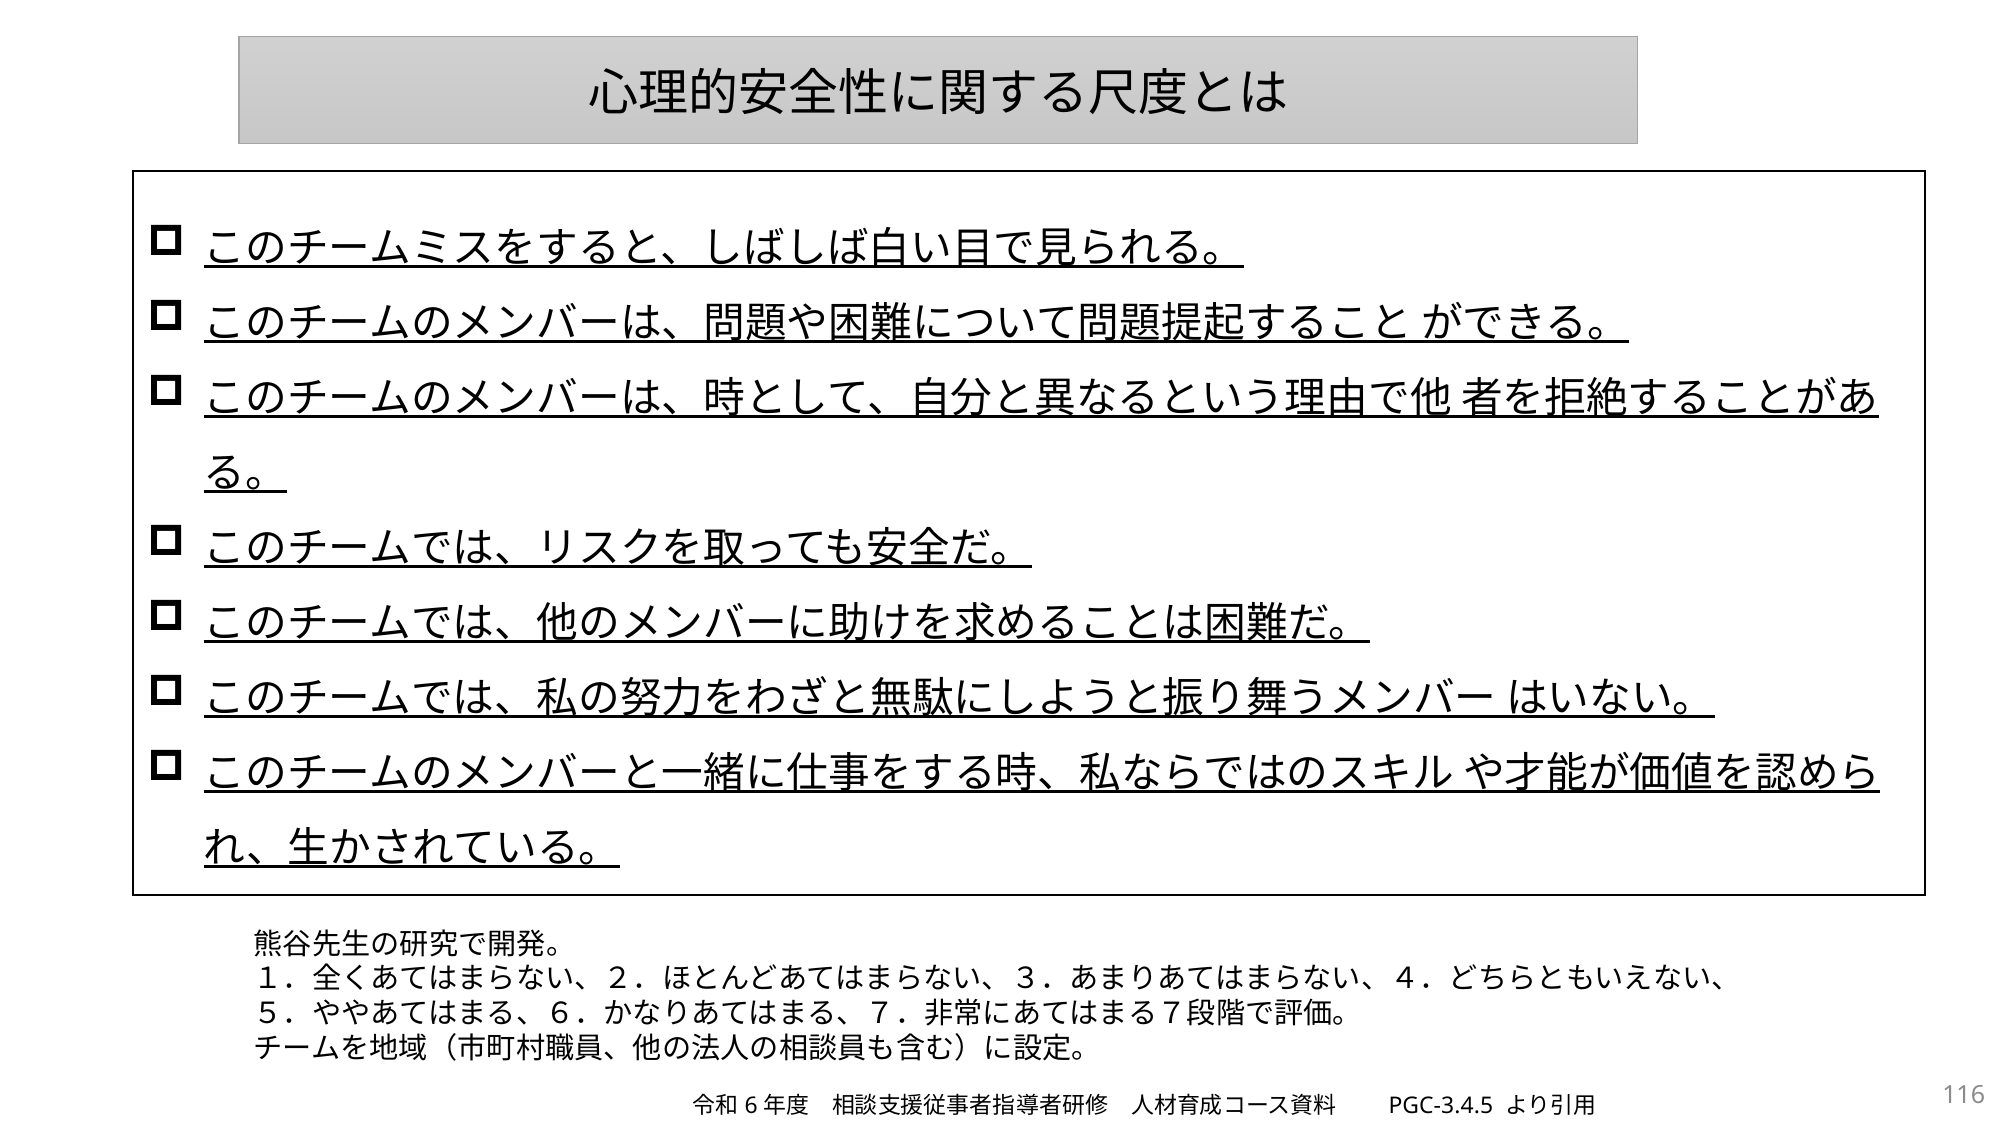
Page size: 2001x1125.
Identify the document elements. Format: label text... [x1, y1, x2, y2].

text_box 熊谷先生の研究で開発。 １．全くあてはまらない、２．ほとんどあてはまらない、３．あまりあてはまらない、４．どちらともいえない、 ５．ややあてはまる、６．かなりあてはまる、７．非常にあてはまる７段階で評価。 チームを地域（市町村職員、他の法人の相談員も含む）に設定。 [238, 917, 1924, 1073]
text_box 令和6年度 相談支援従事者指導者研修 人材育成コース資料 PGC-3.4.5 より引用 [678, 1083, 1550, 1125]
slide_number 116 [1550, 1065, 2000, 1125]
text_box このチームミスをすると、しばしば白い目で見られる。 このチームのメンバーは、問題や困難について問題提起すること ができる。 このチームのメンバーは、時として、自分と異なるという理由で他 者を拒絶することがある。 このチームでは、リスクを取っても安全だ。 このチームでは、他のメンバーに助けを求めることは困難だ。 このチームでは、私の努力をわざと無駄にしようと振り舞うメンバー はいない。 このチームのメンバーと一緒に仕事をする時、私ならではのスキル や才能が価値を認められ、生かされている。 [132, 170, 1926, 896]
text_box 心理的安全性に関する尺度とは [238, 36, 1638, 144]
